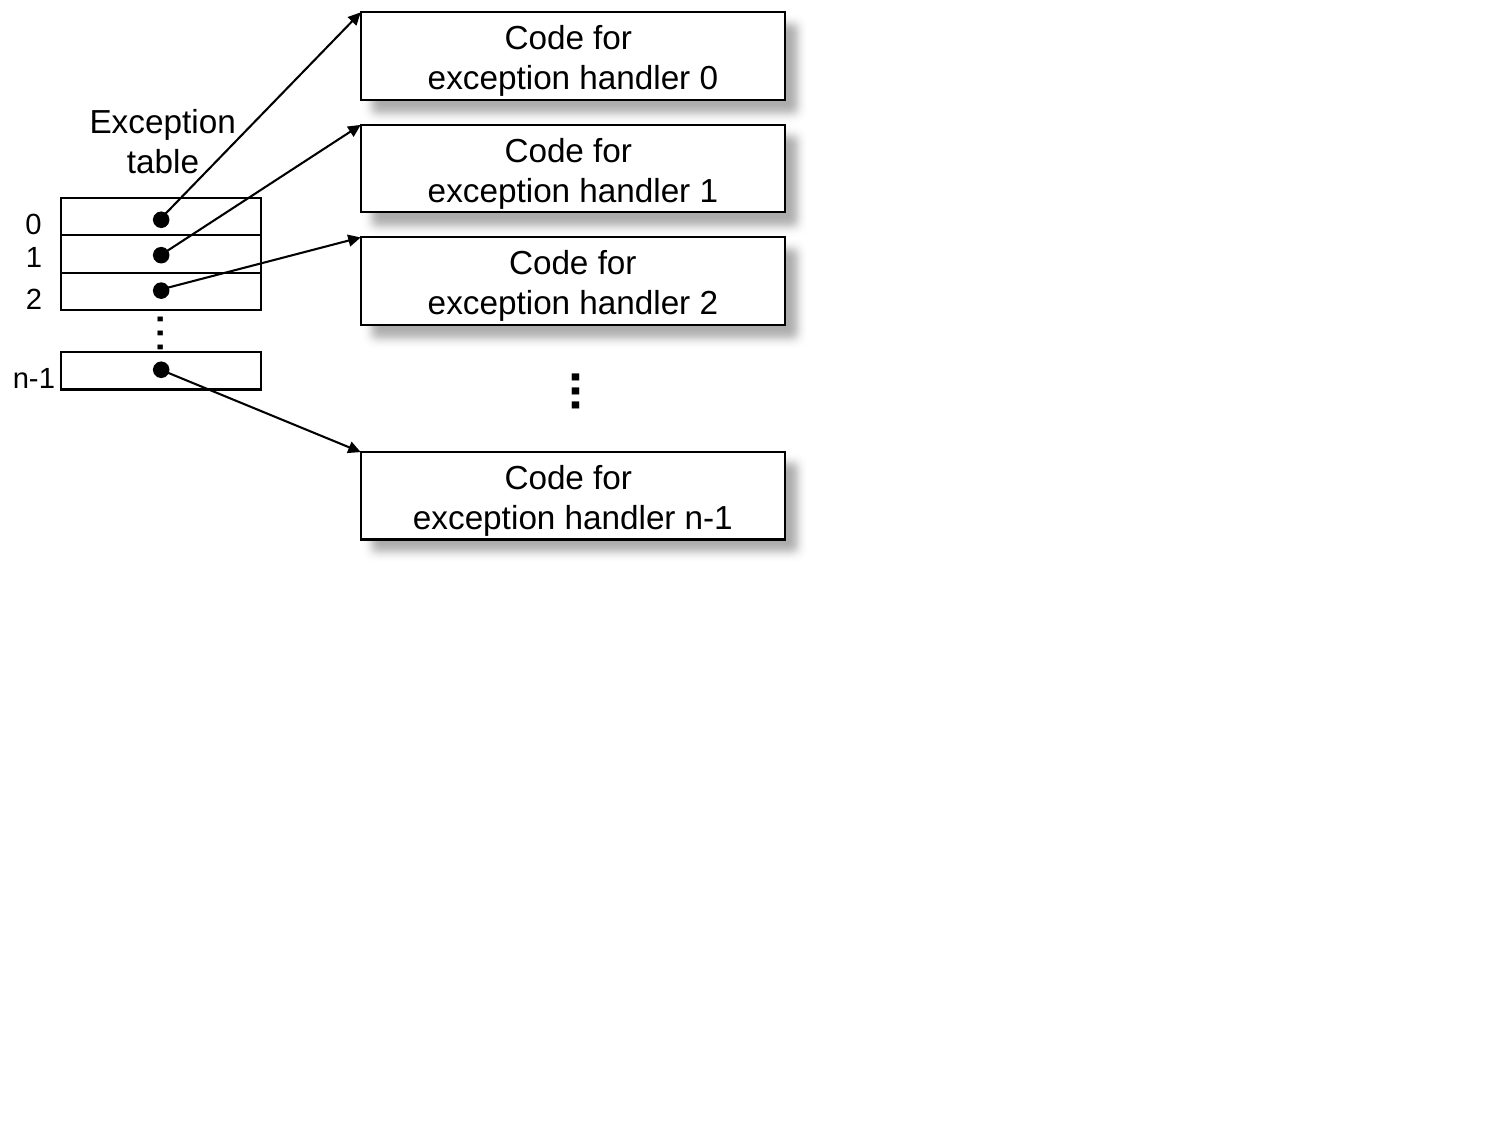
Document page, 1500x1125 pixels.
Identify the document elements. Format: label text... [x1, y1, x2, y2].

text_box [160, 12, 360, 219]
text_box [153, 283, 169, 298]
text_box [153, 212, 169, 228]
text_box [160, 124, 361, 256]
text_box [160, 369, 361, 454]
text_box 0 [10, 198, 57, 231]
text_box [60, 272, 261, 311]
text_box [153, 362, 169, 378]
text_box ... [132, 304, 223, 352]
text_box [194, 197, 261, 235]
text_box n-1 [0, 352, 70, 402]
text_box [60, 235, 261, 272]
text_box 1 [10, 231, 57, 273]
text_box ... [546, 363, 637, 420]
text_box [168, 234, 360, 288]
text_box 2 [10, 273, 57, 323]
text_box [153, 247, 169, 263]
text_box Code for exception handler n-1 [360, 452, 786, 540]
text_box Code for exception handler 0 [360, 12, 786, 100]
text_box [70, 352, 261, 390]
text_box Code for exception handler 2 [360, 237, 786, 325]
text_box [60, 197, 248, 235]
text_box Exception table [74, 92, 251, 187]
text_box Code for exception handler 1 [360, 124, 786, 213]
